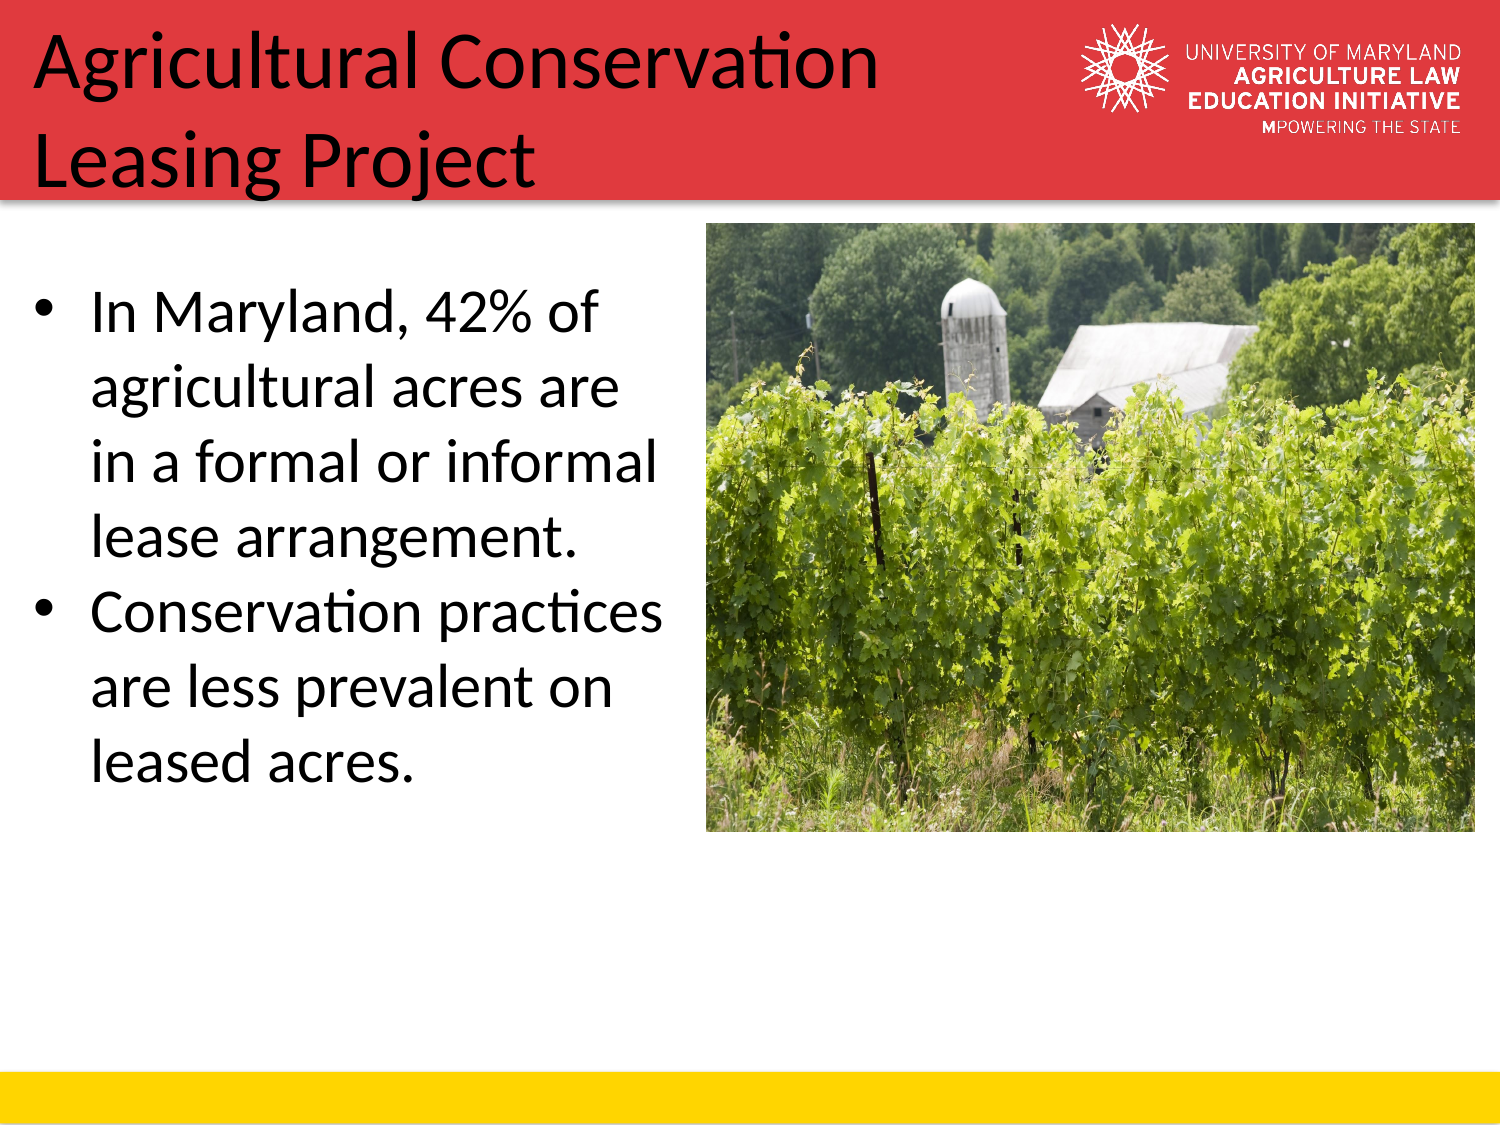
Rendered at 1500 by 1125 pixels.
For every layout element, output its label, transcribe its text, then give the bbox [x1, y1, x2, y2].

list In Maryland, 42% of agricultural acres are in a formal or informal lease arrangement. Conservation practices are less prevalent on leased acres. [18, 262, 682, 1005]
picture [705, 223, 1476, 832]
title Agricultural Conservation Leasing Project [18, 11, 946, 199]
picture [1050, 11, 1500, 170]
